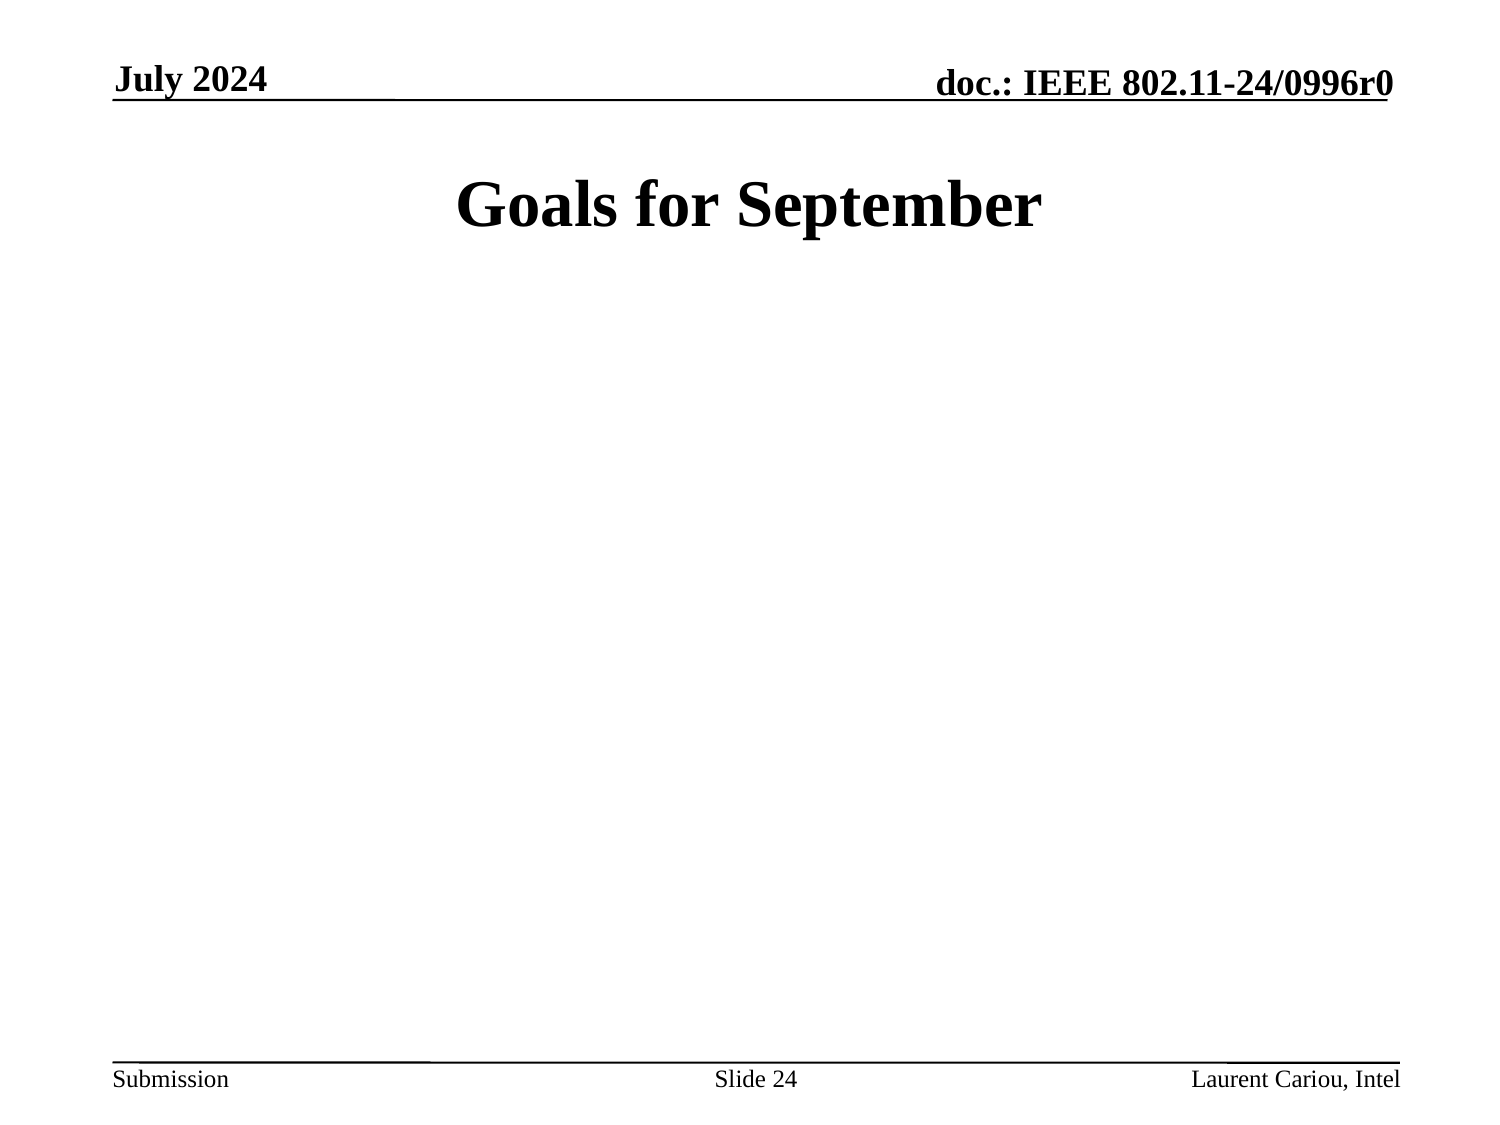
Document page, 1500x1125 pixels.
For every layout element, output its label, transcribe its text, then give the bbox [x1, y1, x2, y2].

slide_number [114, 54, 423, 100]
title Goals for September [112, 112, 1388, 288]
slide_number Slide 24 [712, 1061, 800, 1123]
footer Laurent Cariou, Intel [878, 1061, 1402, 1093]
